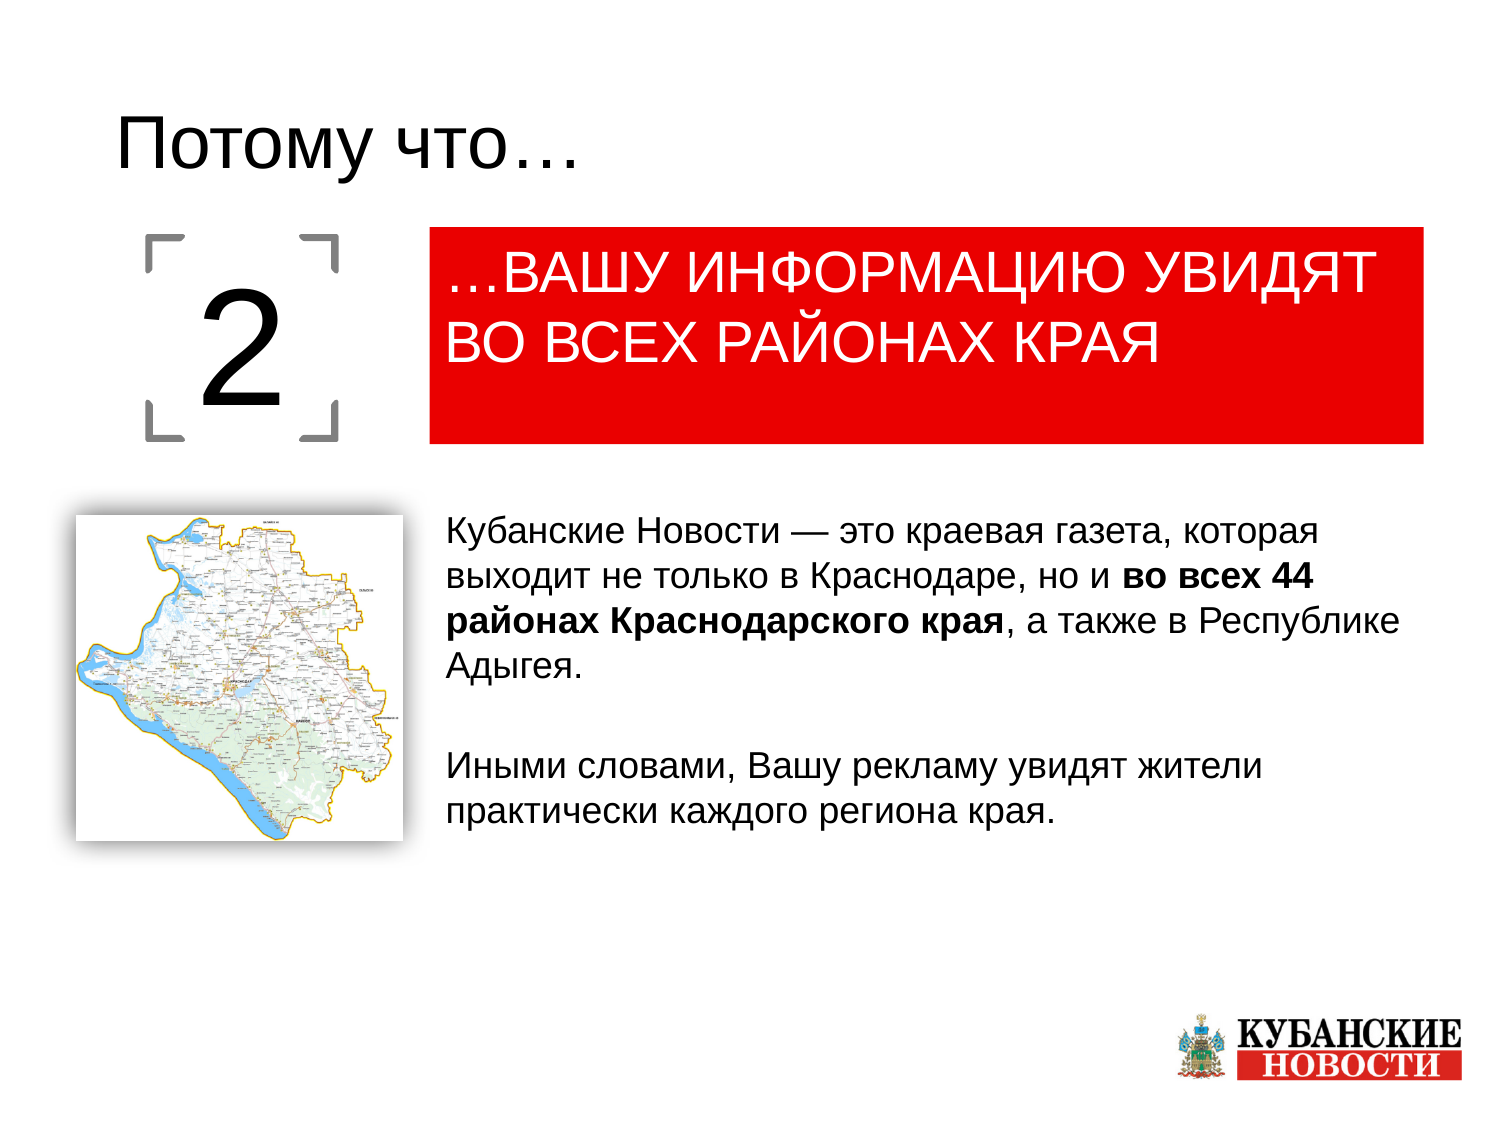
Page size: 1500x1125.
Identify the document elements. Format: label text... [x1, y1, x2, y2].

text_box [145, 234, 185, 274]
text_box [299, 234, 339, 274]
text_box 2 [147, 231, 337, 447]
list …ВАШУ ИНФОРМАЦИЮ УВИДЯТ ВО ВСЕХ РАЙОНАХ КРАЯ [429, 226, 1424, 445]
text_box [145, 399, 185, 442]
text_box Кубанские Новости ― это краевая газета, которая выходит не только в Краснодаре, но и во всех 44 районах Краснодарского края, а также в Республике Адыгея. Иными словами, Вашу рекламу увидят жители практически каждого региона края. [430, 498, 1425, 972]
title Потому что… [100, 44, 1426, 233]
text_box [299, 399, 339, 442]
picture [1175, 1011, 1463, 1081]
picture [76, 515, 403, 841]
